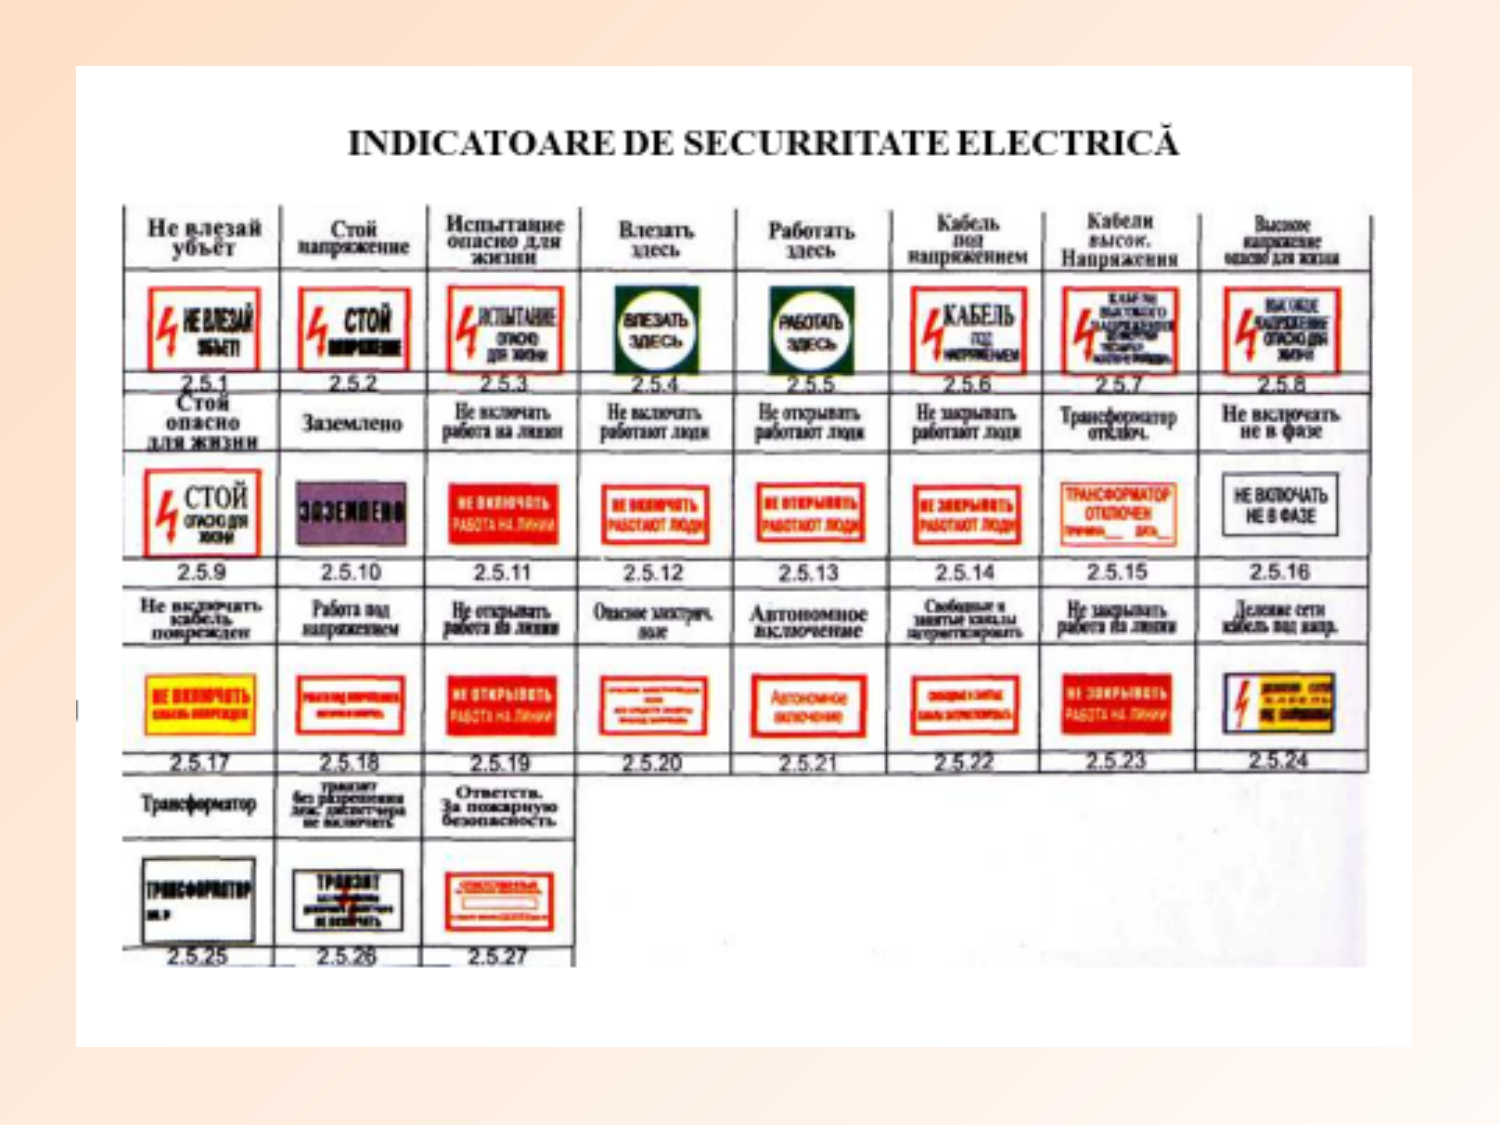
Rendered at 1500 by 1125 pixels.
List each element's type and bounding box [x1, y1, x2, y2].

picture [76, 66, 1412, 1047]
